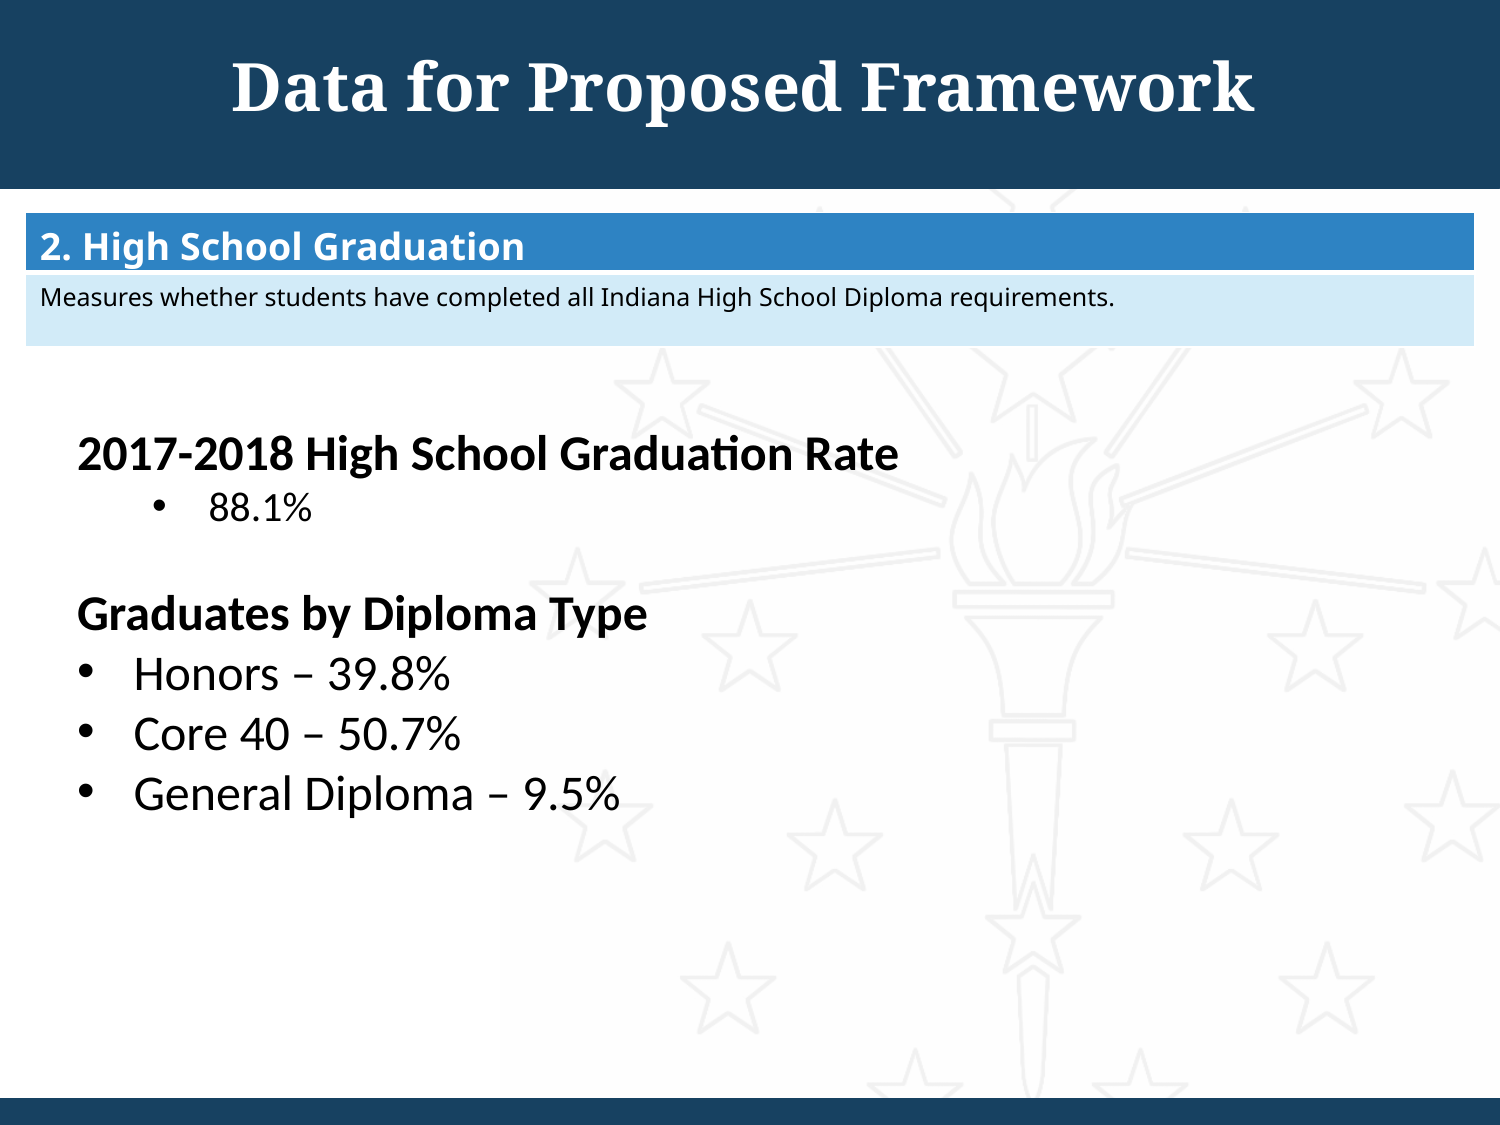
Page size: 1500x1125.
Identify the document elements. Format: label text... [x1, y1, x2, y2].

text_box 2017-2018 High School Graduation Rate 88.1% Graduates by Diploma Type Honors – 39.8% Core 40 – 50.7% General Diploma – 9.5% [62, 412, 1475, 878]
table_header 2. High School Graduation [26, 213, 1474, 270]
text_box Data for Proposed Framework [187, 37, 1300, 133]
table_cell Measures whether students have completed all Indiana High School Diploma requirements. [26, 275, 1474, 346]
